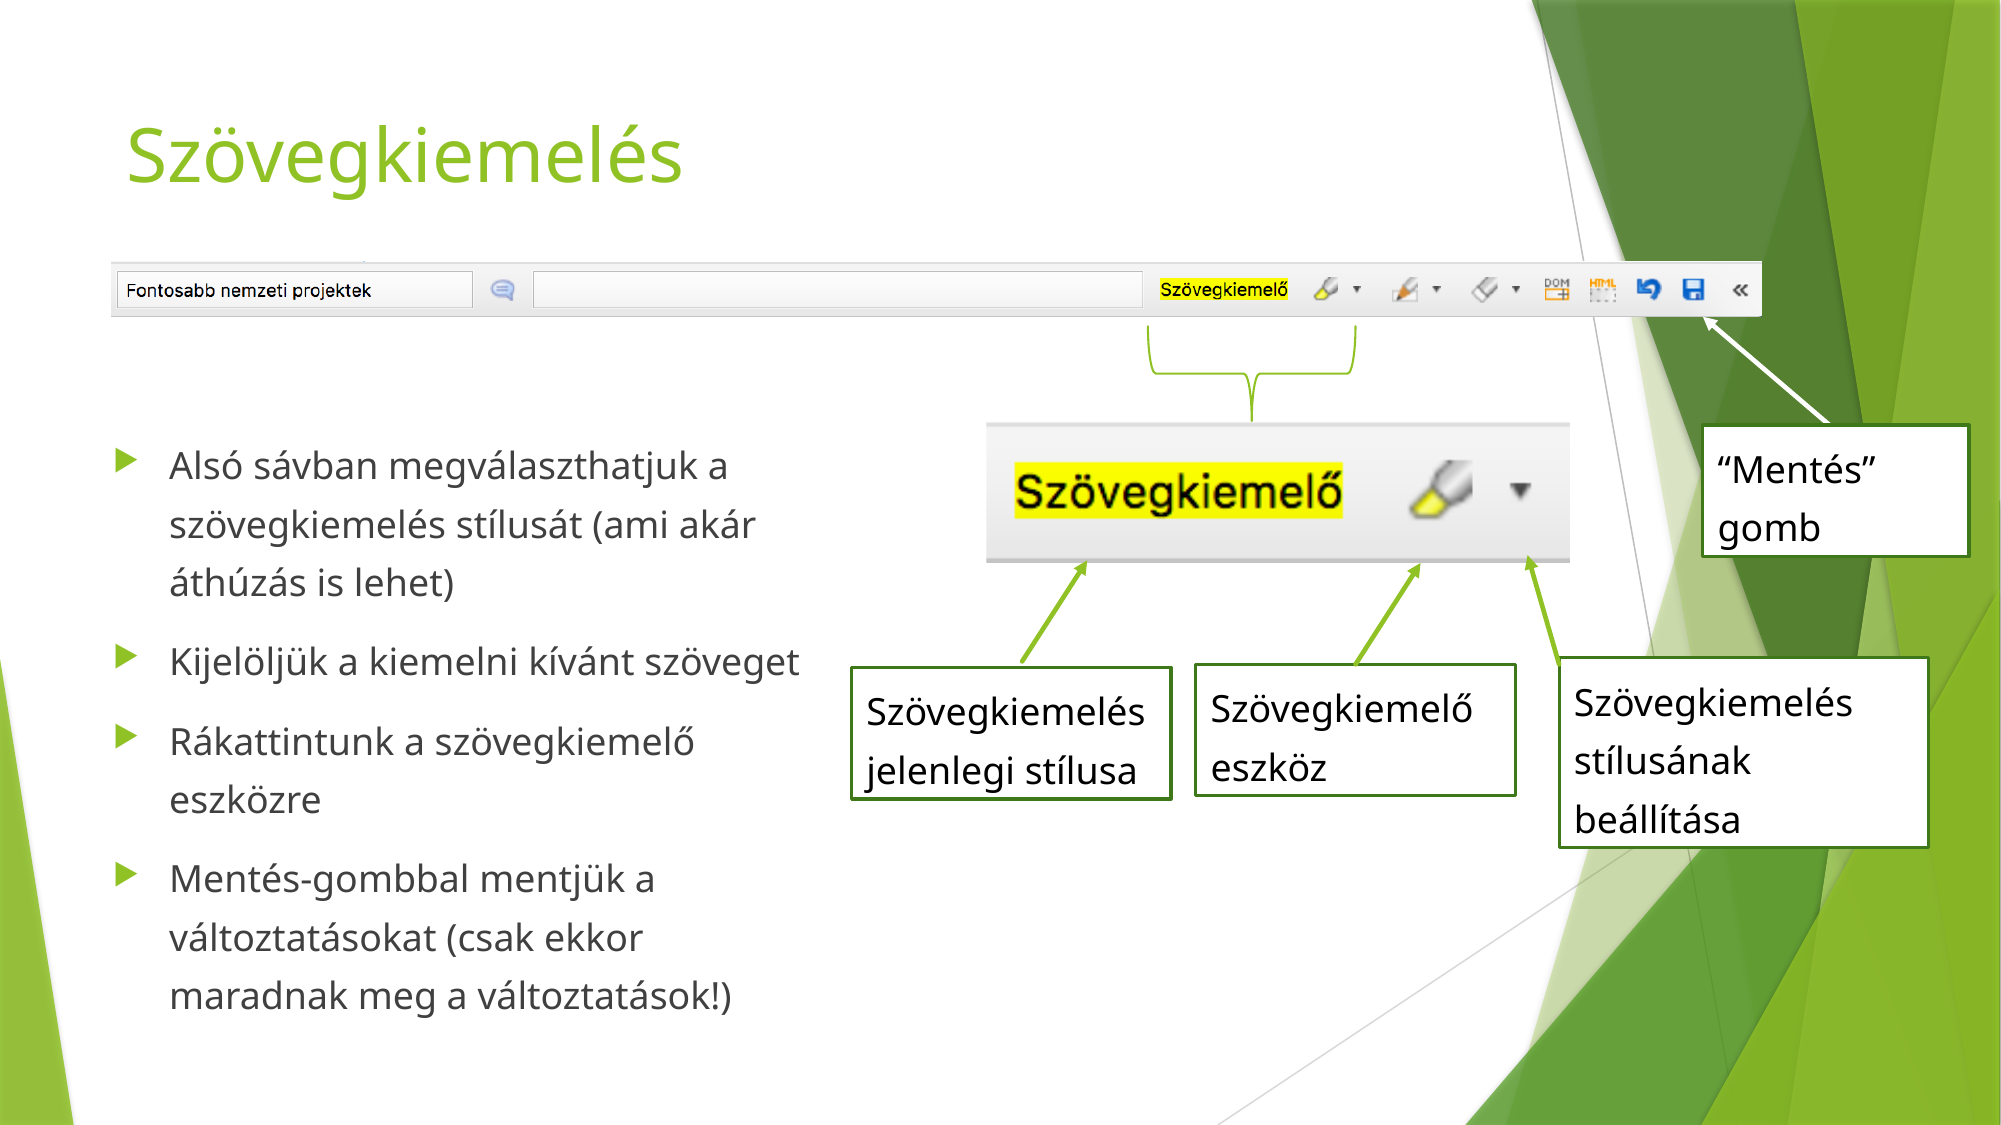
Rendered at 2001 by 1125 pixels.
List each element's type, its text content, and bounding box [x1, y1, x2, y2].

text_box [1021, 559, 1088, 662]
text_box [1354, 562, 1421, 665]
picture [985, 420, 1571, 564]
text_box “Mentés” gomb [1702, 424, 1969, 557]
text_box Szövegkiemelő eszköz [1195, 664, 1516, 796]
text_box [1526, 554, 1560, 665]
list Alsó sávban megválaszthatjuk a szövegkiemelés stílusát (ami akár áthúzás is lehet) Kijelöljük a kiemelni kívánt szöveget Rákattintunk a szövegkiemelő eszközre Mentés-gombbal mentjük a változtatásokat (csak ekkor maradnak meg a változtatások!) [97, 420, 838, 1059]
text_box Szövegkiemelés stílusának beállítása [1559, 657, 1929, 848]
text_box [1146, 329, 1357, 419]
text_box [1702, 316, 1836, 431]
picture [110, 260, 1762, 318]
text_box Szövegkiemelés jelenlegi stílusa [851, 667, 1172, 800]
title Szövegkiemelés [110, 99, 1522, 260]
